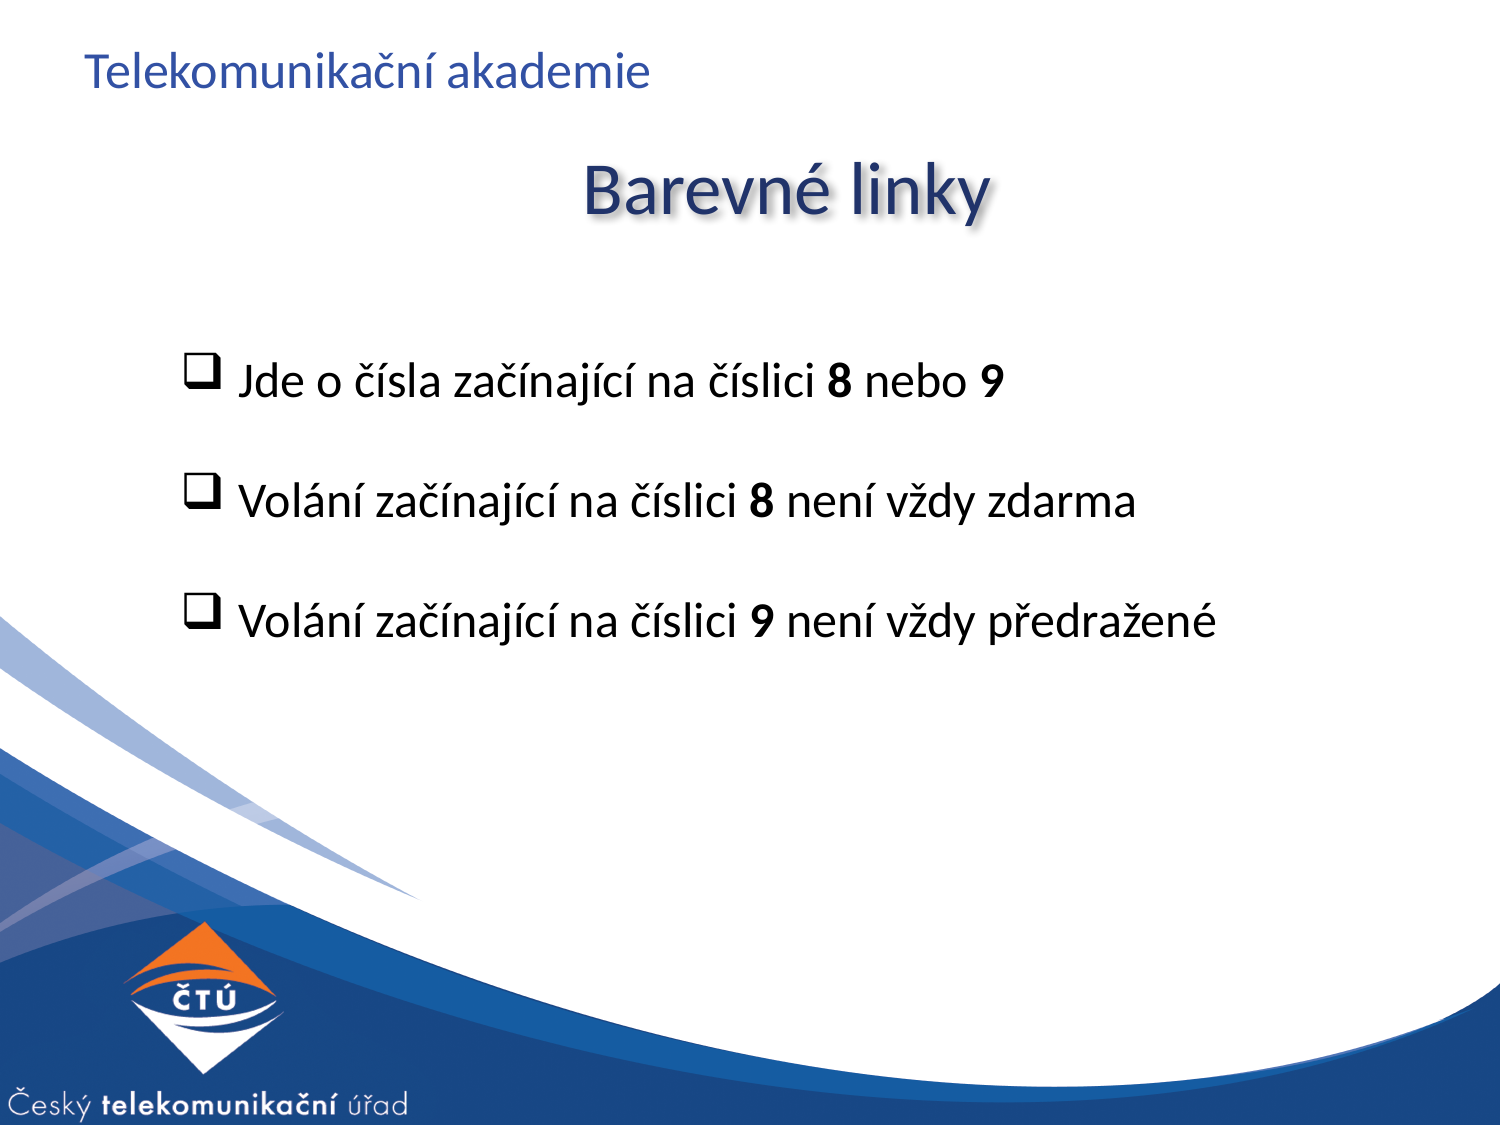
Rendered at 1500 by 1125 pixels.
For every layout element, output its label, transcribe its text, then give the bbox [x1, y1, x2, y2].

text_box Telekomunikační akademie [69, 12, 1359, 132]
text_box Barevné linky [222, 131, 1352, 237]
picture [0, 0, 1500, 1125]
text_box Jde o čísla začínající na číslici 8 nebo 9 Volání začínající na číslici 8 není vždy zdarma Volání začínající na číslici 9 není vždy předražené [165, 280, 1393, 745]
